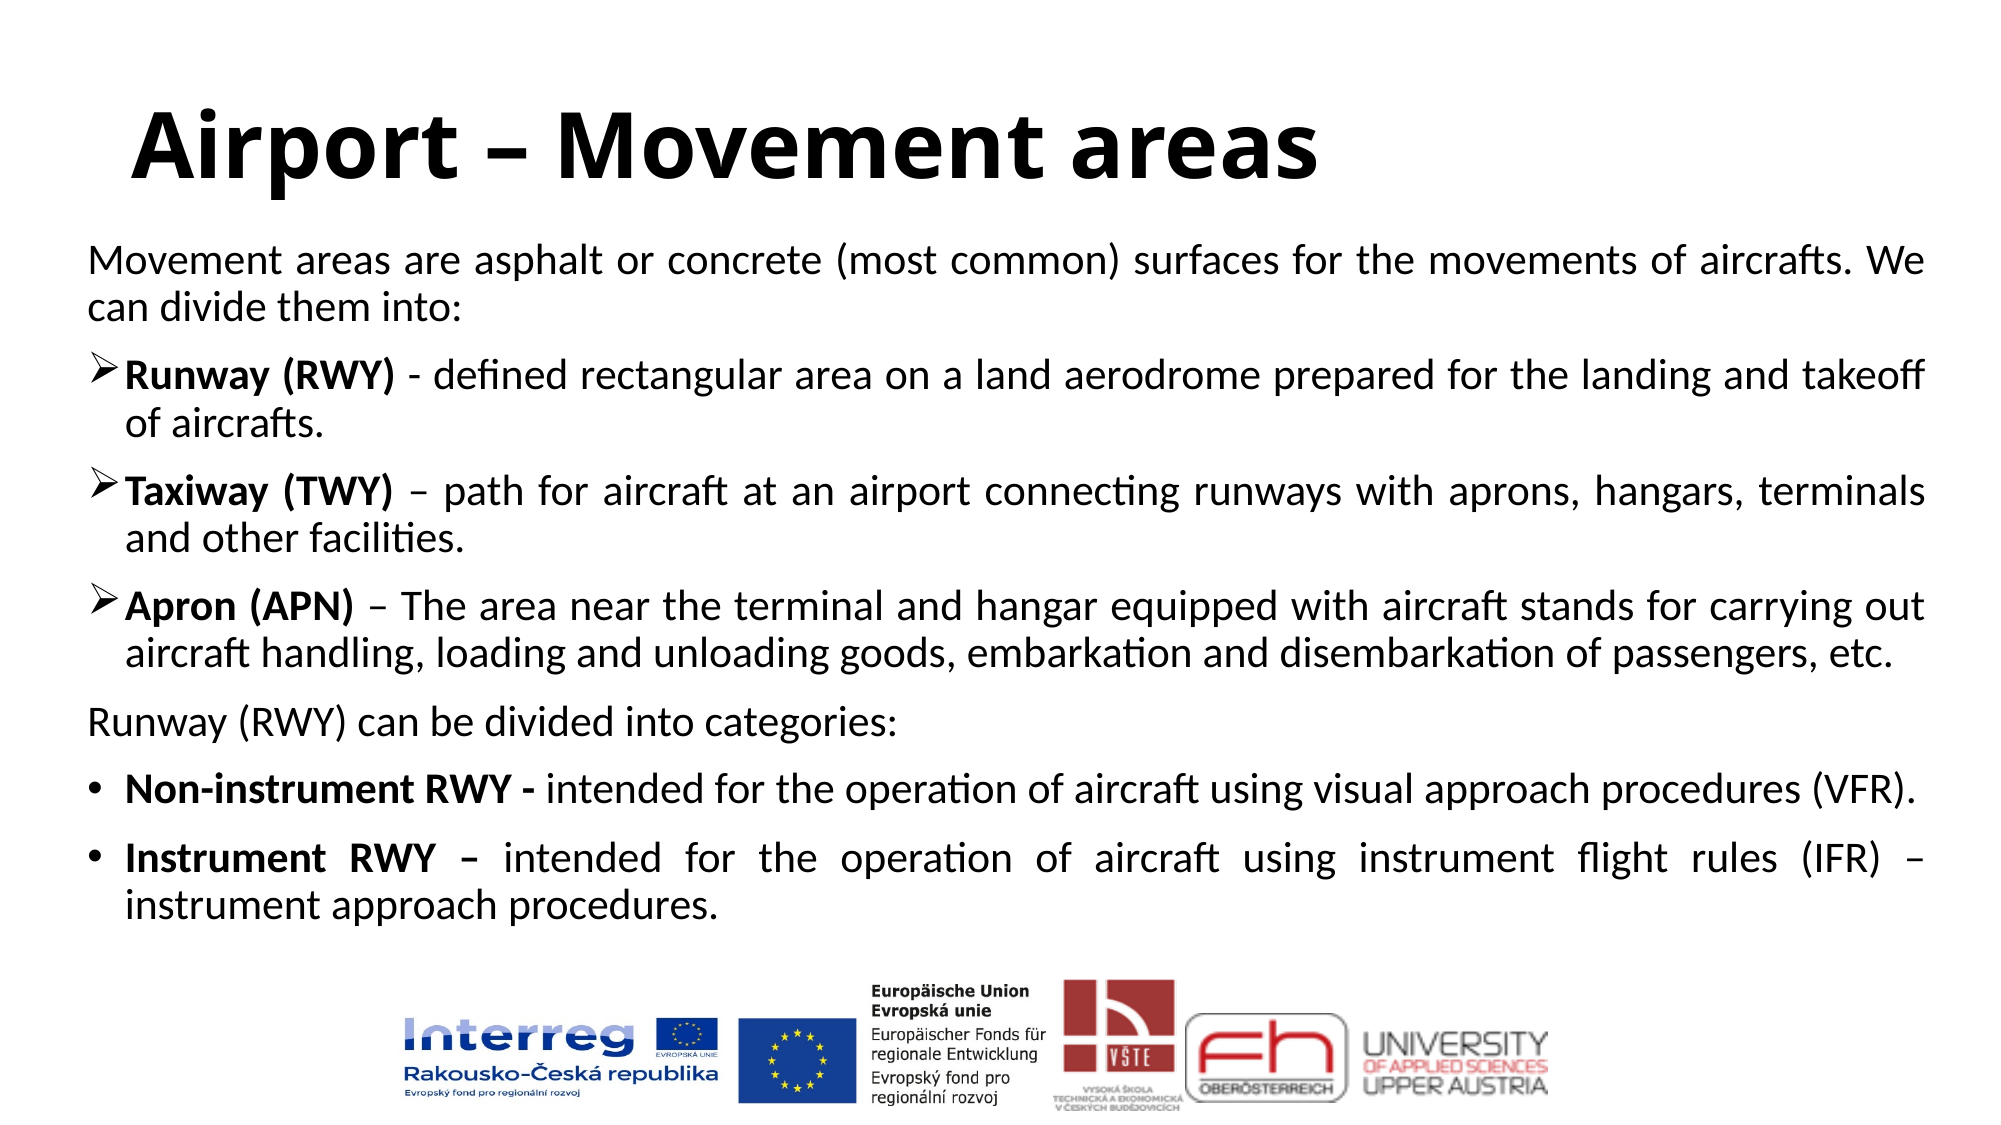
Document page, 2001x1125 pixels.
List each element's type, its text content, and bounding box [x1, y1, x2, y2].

picture [1185, 1013, 1548, 1103]
picture [374, 984, 1046, 1125]
title Airport – Movement areas [116, 40, 1842, 259]
list Movement areas are asphalt or concrete (most common) surfaces for the movements of aircrafts. We can divide them into: Runway (RWY) - defined rectangular area on a land aerodrome prepared for the landing and takeoff of aircrafts. Taxiway (TWY) – path for aircraft at an airport connecting runways with aprons, hangars, terminals and other facilities. Apron (APN) – The area near the terminal and hangar equipped with aircraft stands for carrying out aircraft handling, loading and unloading goods, embarkation and disembarkation of passengers, etc. Runway (RWY) can be divided into categories: Non-instrument RWY - intended for the operation of aircraft using visual approach procedures (VFR). Instrument RWY – intended for the operation of aircraft using instrument flight rules (IFR) – instrument approach procedures. [72, 229, 1942, 1046]
picture [1053, 979, 1184, 1111]
